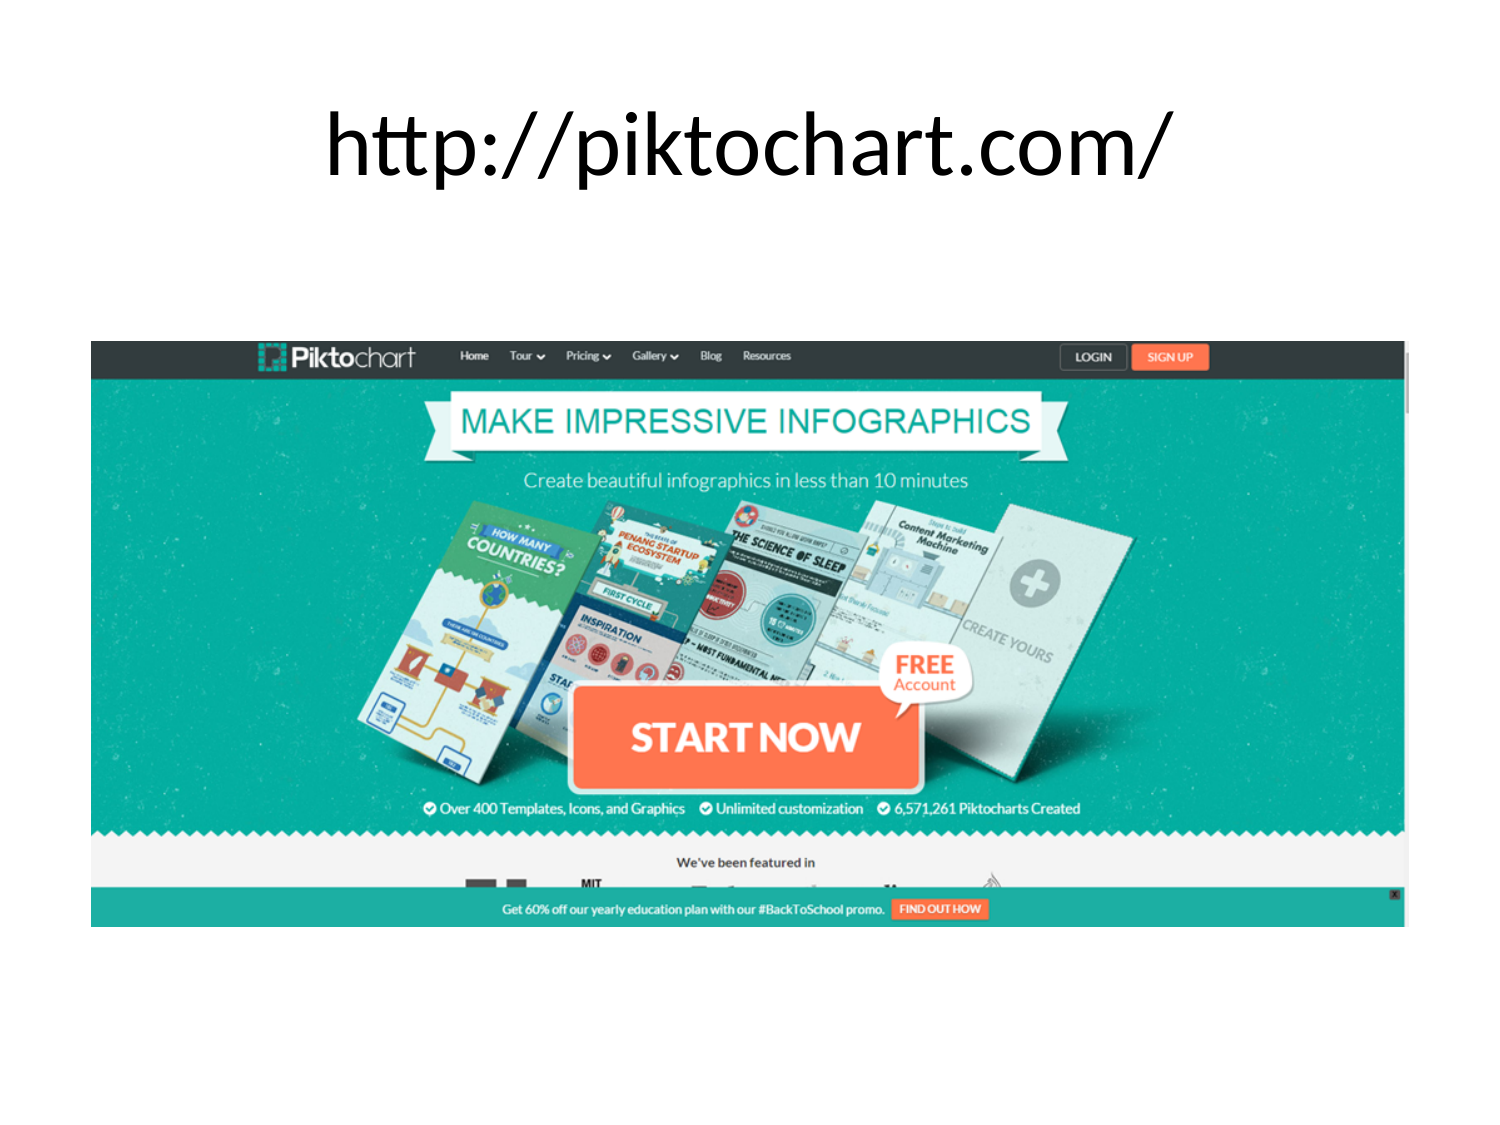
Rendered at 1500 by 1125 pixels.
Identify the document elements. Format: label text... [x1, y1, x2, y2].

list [91, 340, 1409, 927]
title http://piktochart.com/ [75, 45, 1425, 233]
